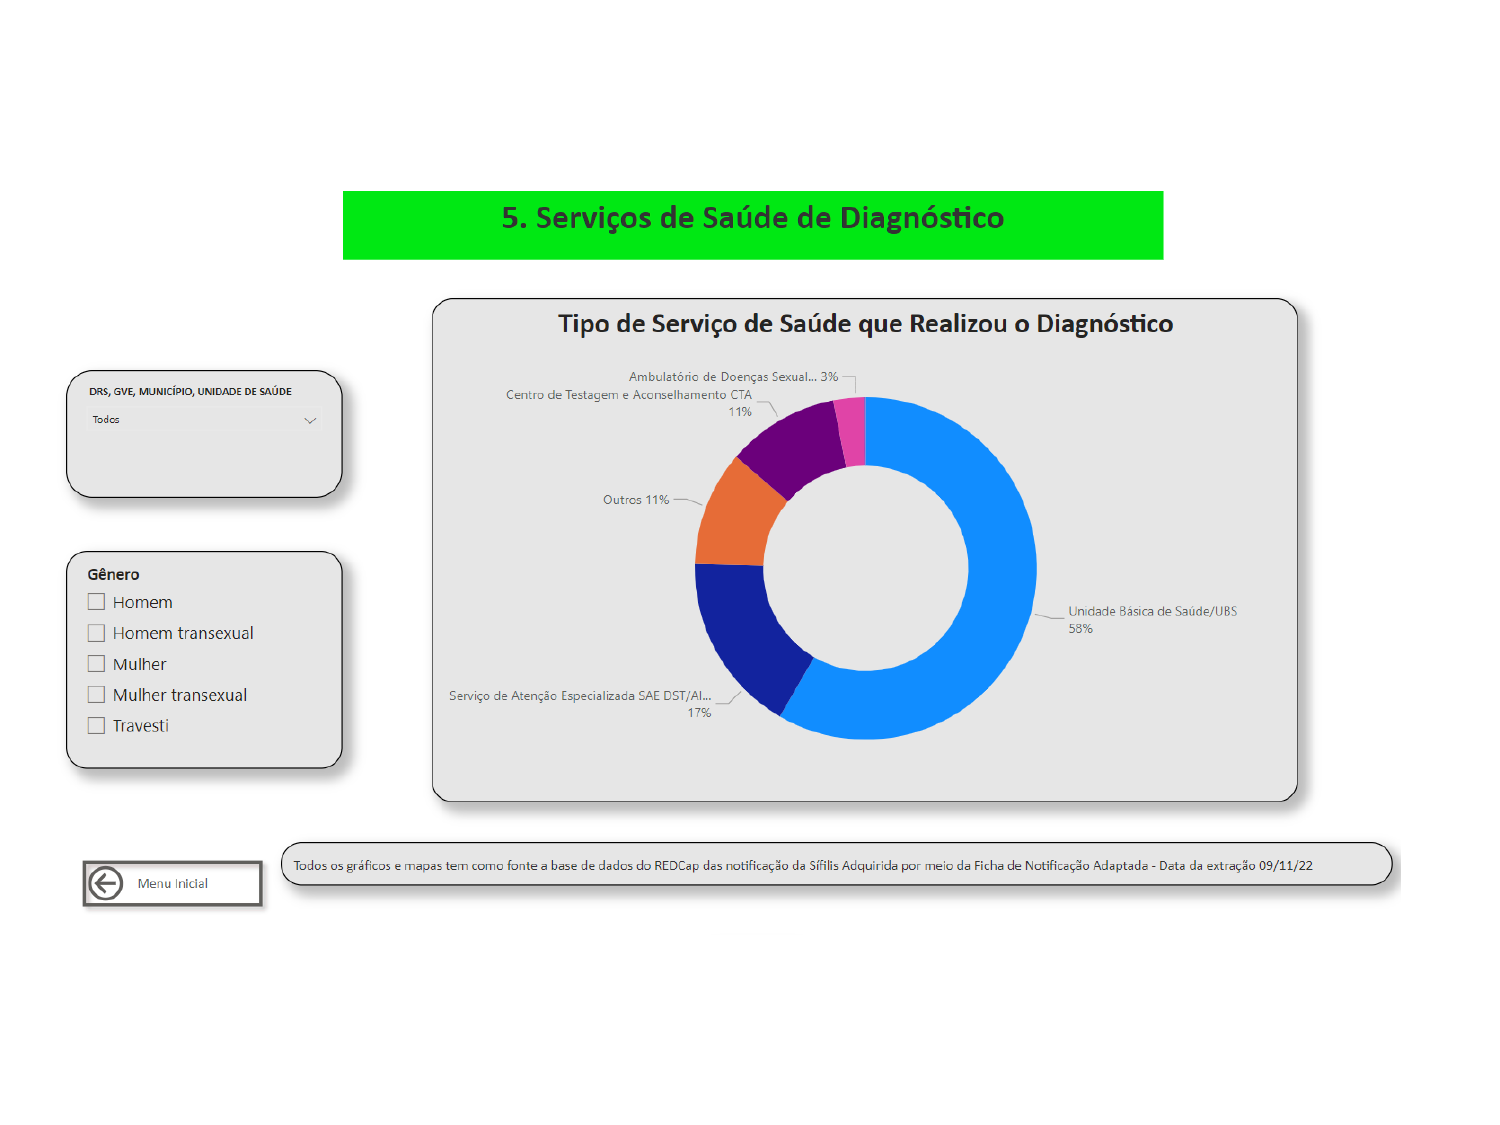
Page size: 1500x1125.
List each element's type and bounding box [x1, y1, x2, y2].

picture [0, 189, 1500, 936]
